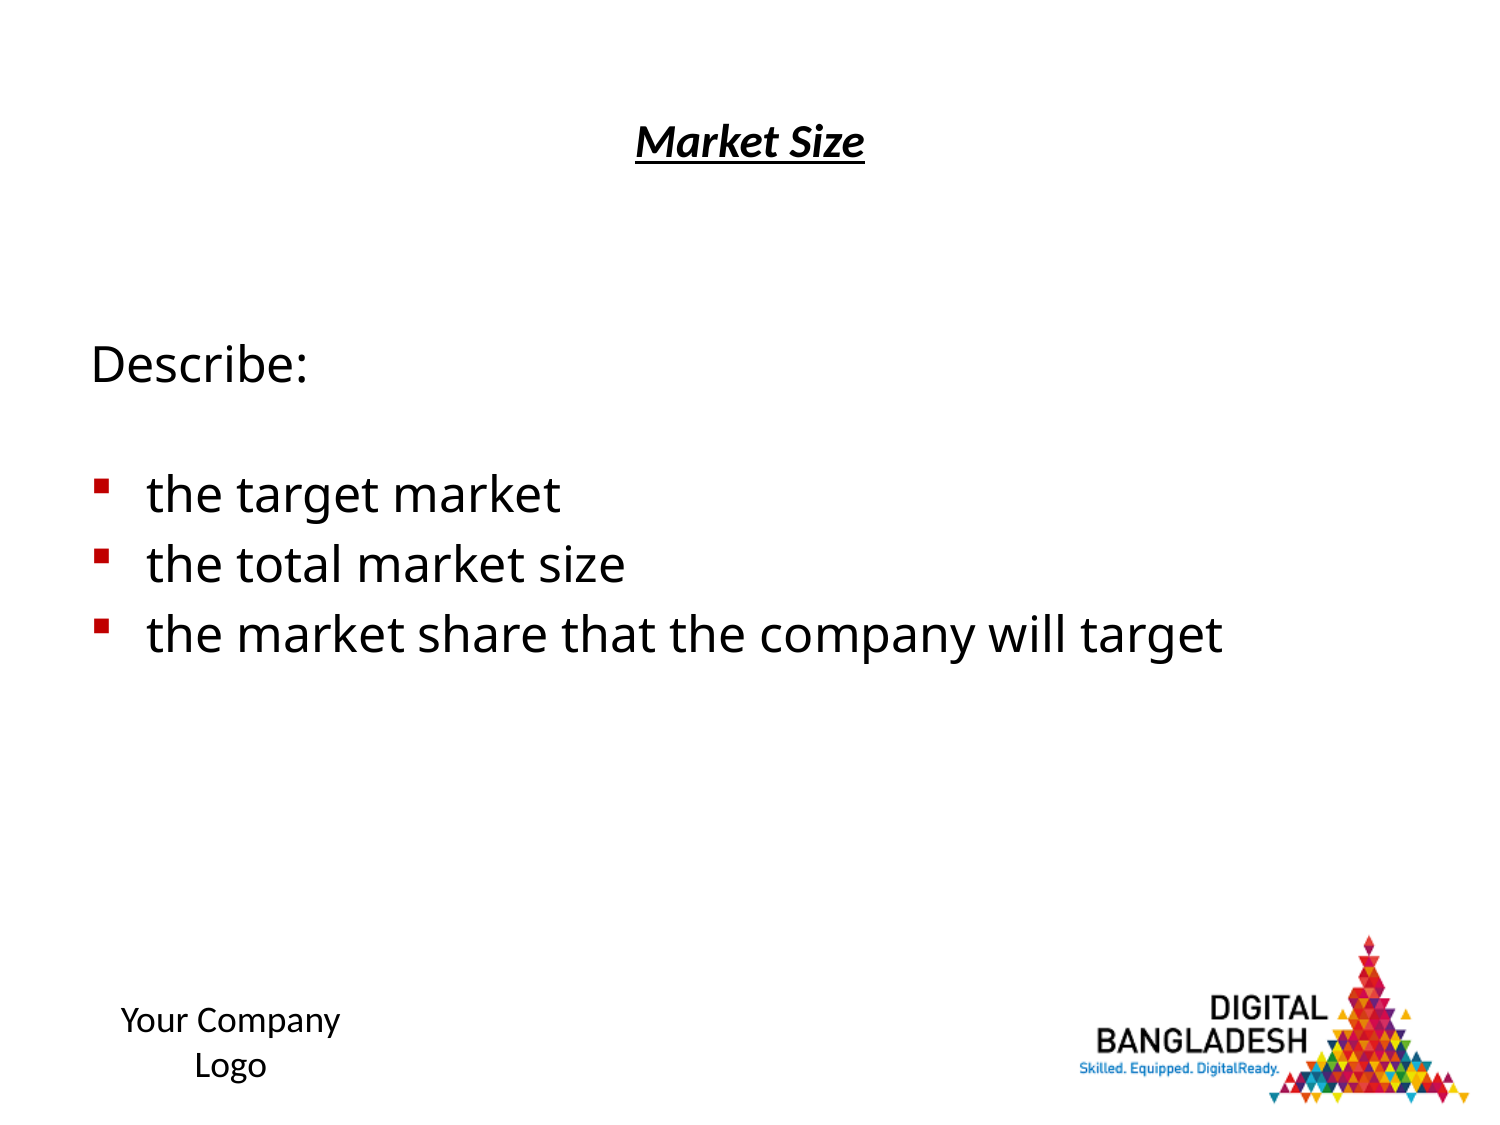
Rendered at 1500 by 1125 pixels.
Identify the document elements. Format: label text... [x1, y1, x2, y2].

picture [1062, 887, 1487, 1124]
list Describe: the target market the total market size the market share that the company will target [75, 324, 1425, 1068]
title Market Size [75, 45, 1425, 233]
